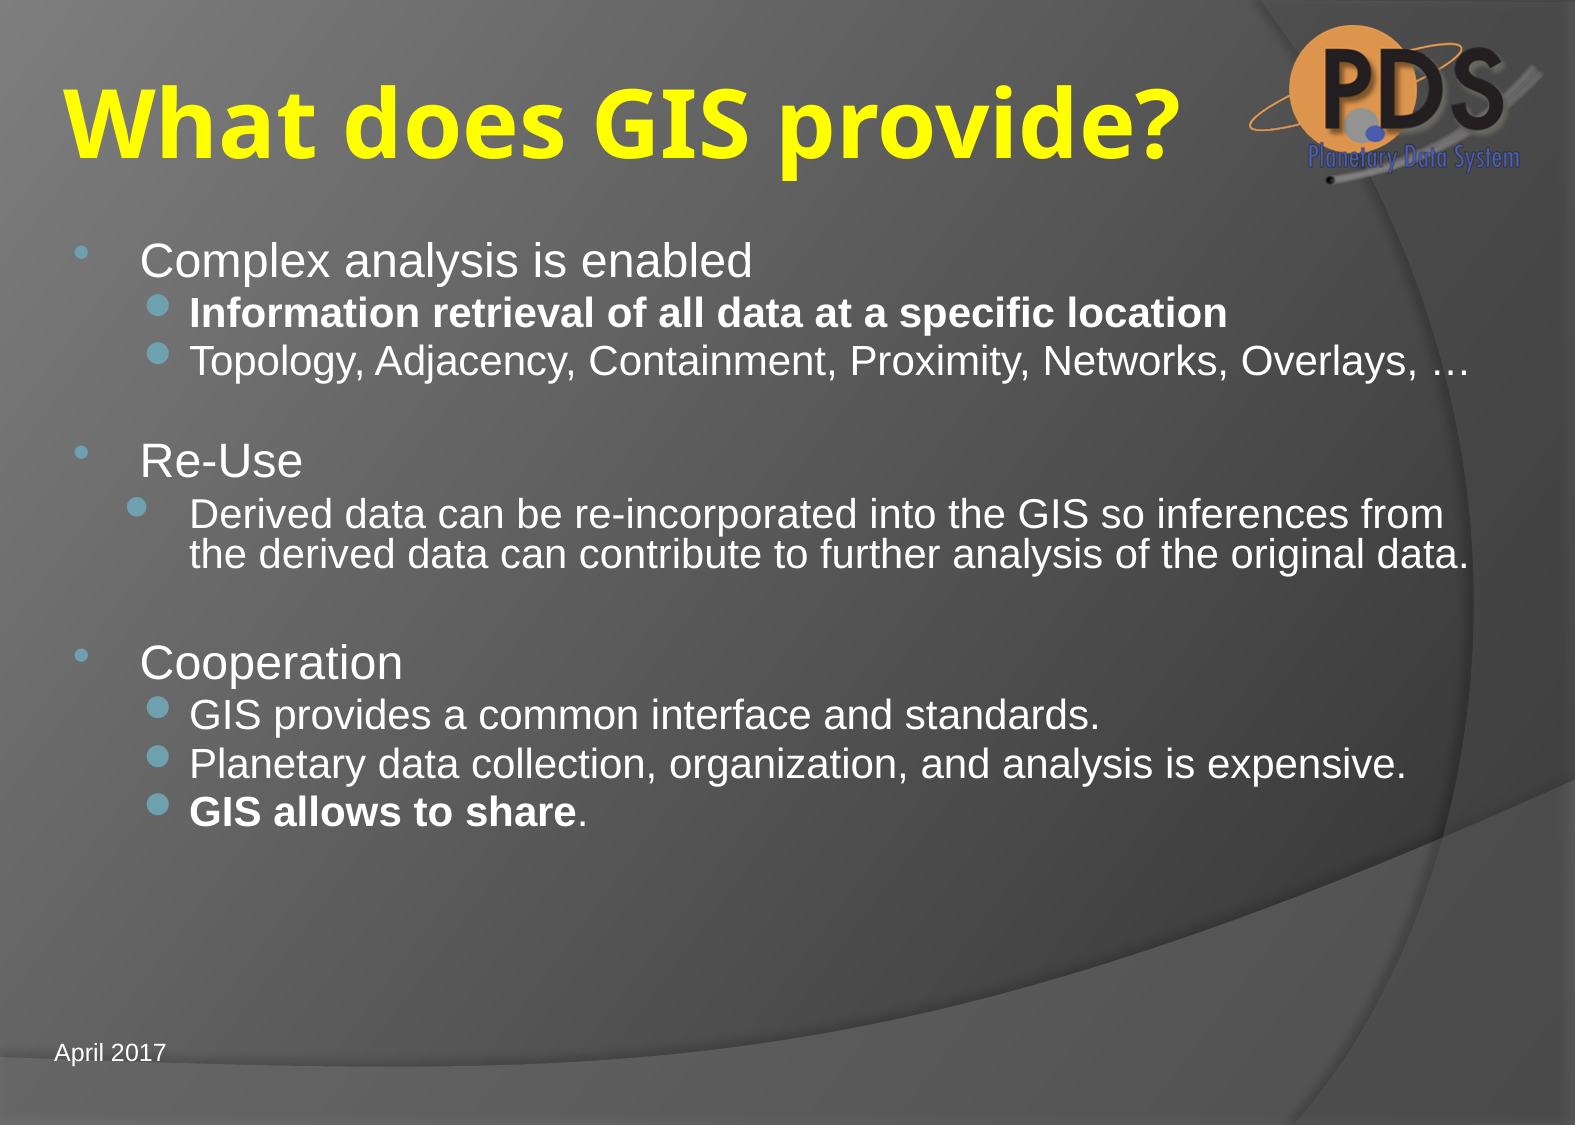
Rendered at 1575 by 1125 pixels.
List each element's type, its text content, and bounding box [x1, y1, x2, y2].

picture [1249, 25, 1545, 202]
list Complex analysis is enabled Information retrieval of all data at a specific location Topology, Adjacency, Containment, Proximity, Networks, Overlays, … Re-Use Derived data can be re-incorporated into the GIS so inferences from the derived data can contribute to further analysis of the original data. Cooperation GIS provides a common interface and standards. Planetary data collection, organization, and analysis is expensive. GIS allows to share. [55, 232, 1494, 1049]
title What does GIS provide? [55, 26, 1342, 215]
